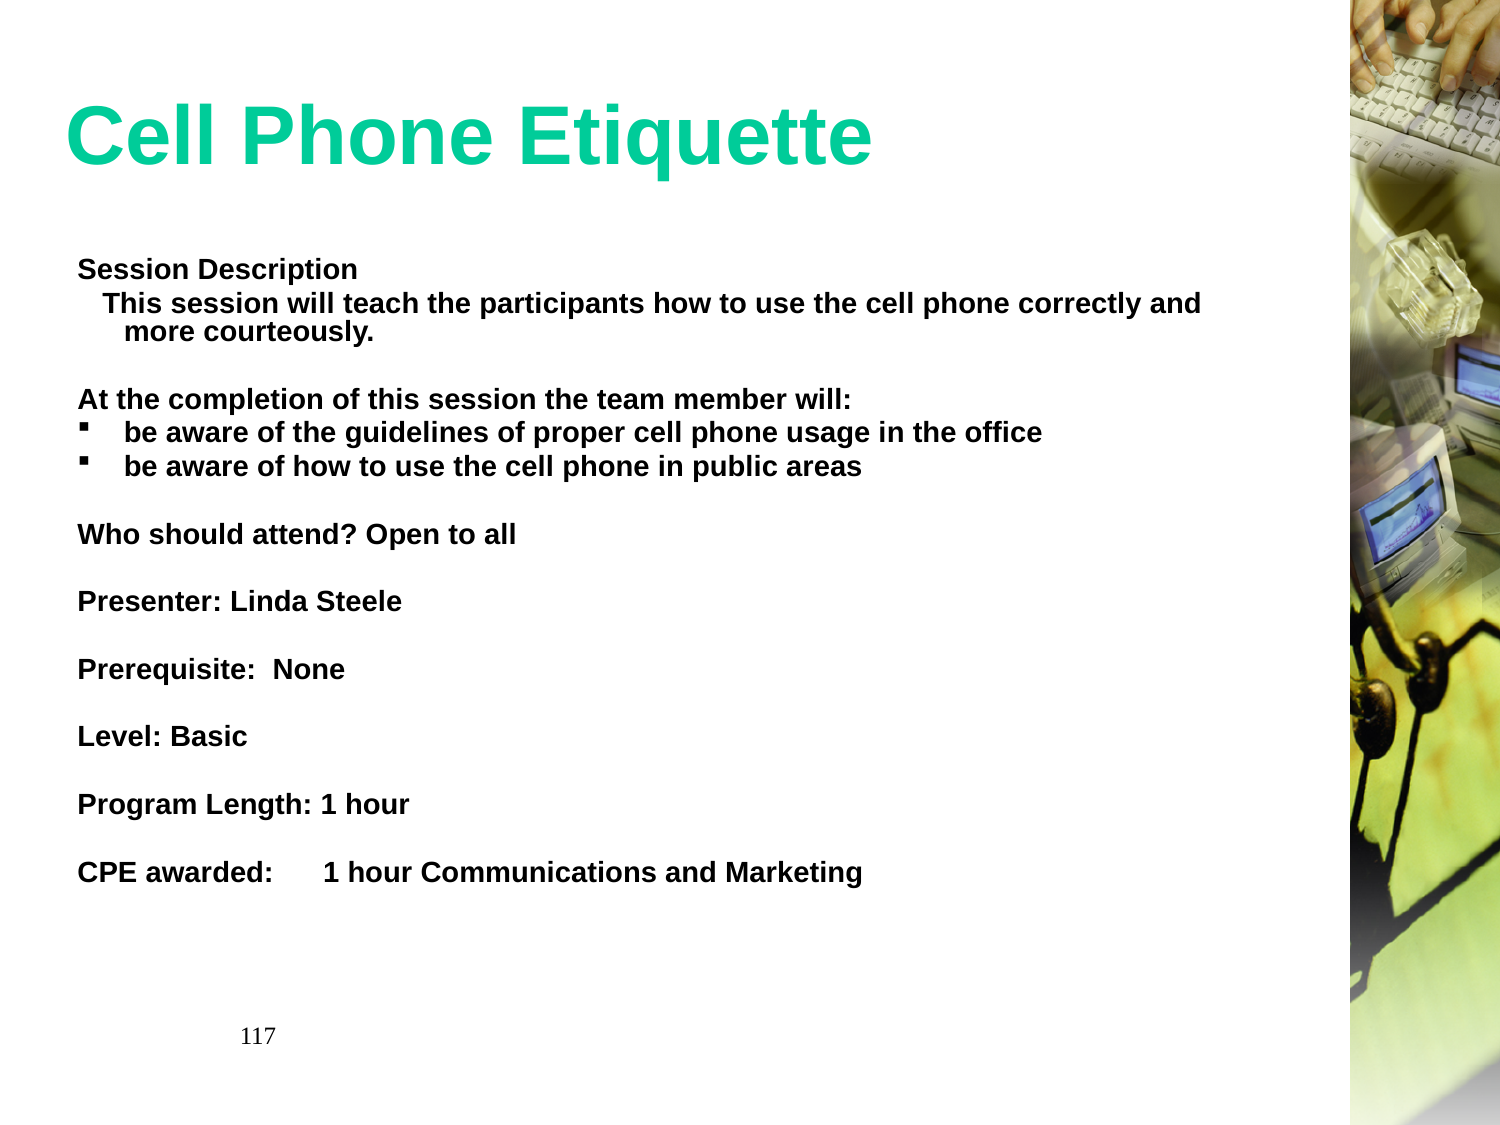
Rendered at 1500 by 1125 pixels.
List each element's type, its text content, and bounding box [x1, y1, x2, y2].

list Session Description This session will teach the participants how to use the cell phone correctly and more courteously. At the completion of this session the team member will: be aware of the guidelines of proper cell phone usage in the office be aware of how to use the cell phone in public areas Who should attend? Open to all Presenter: Linda Steele Prerequisite: None Level: Basic Program Length: 1 hour CPE awarded: 1 hour Communications and Marketing [62, 249, 1276, 926]
picture [1350, 0, 1500, 1125]
slide_number 117 [225, 1012, 538, 1088]
title Cell Phone Etiquette [49, 37, 1263, 226]
